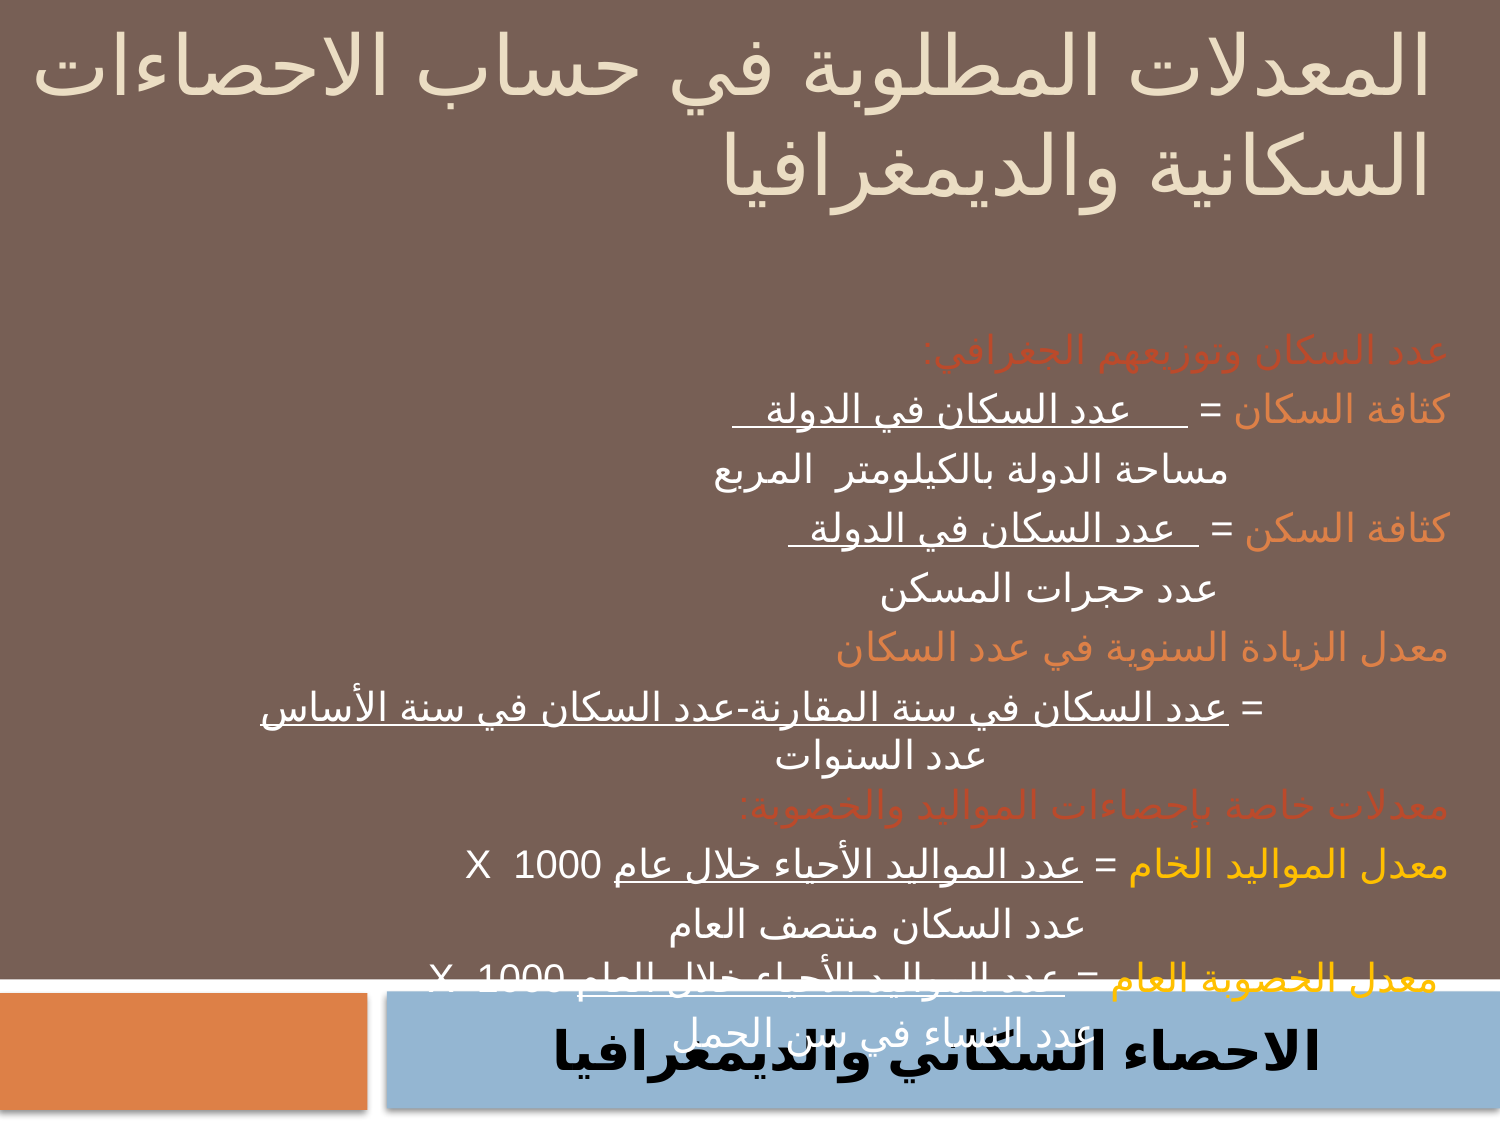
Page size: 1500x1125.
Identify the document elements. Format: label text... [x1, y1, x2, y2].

text_box المعدلات المطلوبة في حساب الاحصاءات السكانية والديمغرافيا [0, 0, 1449, 220]
text_box عدد السكان وتوزيعهم الجغرافي: كثافة السكان = عدد السكان في الدولة مساحة الدولة بالكيلومتر المربع كثافة السكن = عدد السكان في الدولة عدد حجرات المسكن معدل الزيادة السنوية في عدد السكان = عدد السكان في سنة المقارنة-عدد السكان في سنة الأساس عدد السنوات معدلات خاصة بإحصاءات المواليد والخصوبة: معدل المواليد الخام = عدد المواليد الأحياء خلال عام X 1000 عدد السكان منتصف العام معدل الخصوبة العام = عدد المواليد الأحياء خلال العام X 1000 عدد النساء في سن الحمل [0, 326, 1466, 1079]
subtitle الاحصاء السكاني والديمغرافيا [387, 992, 1488, 1105]
